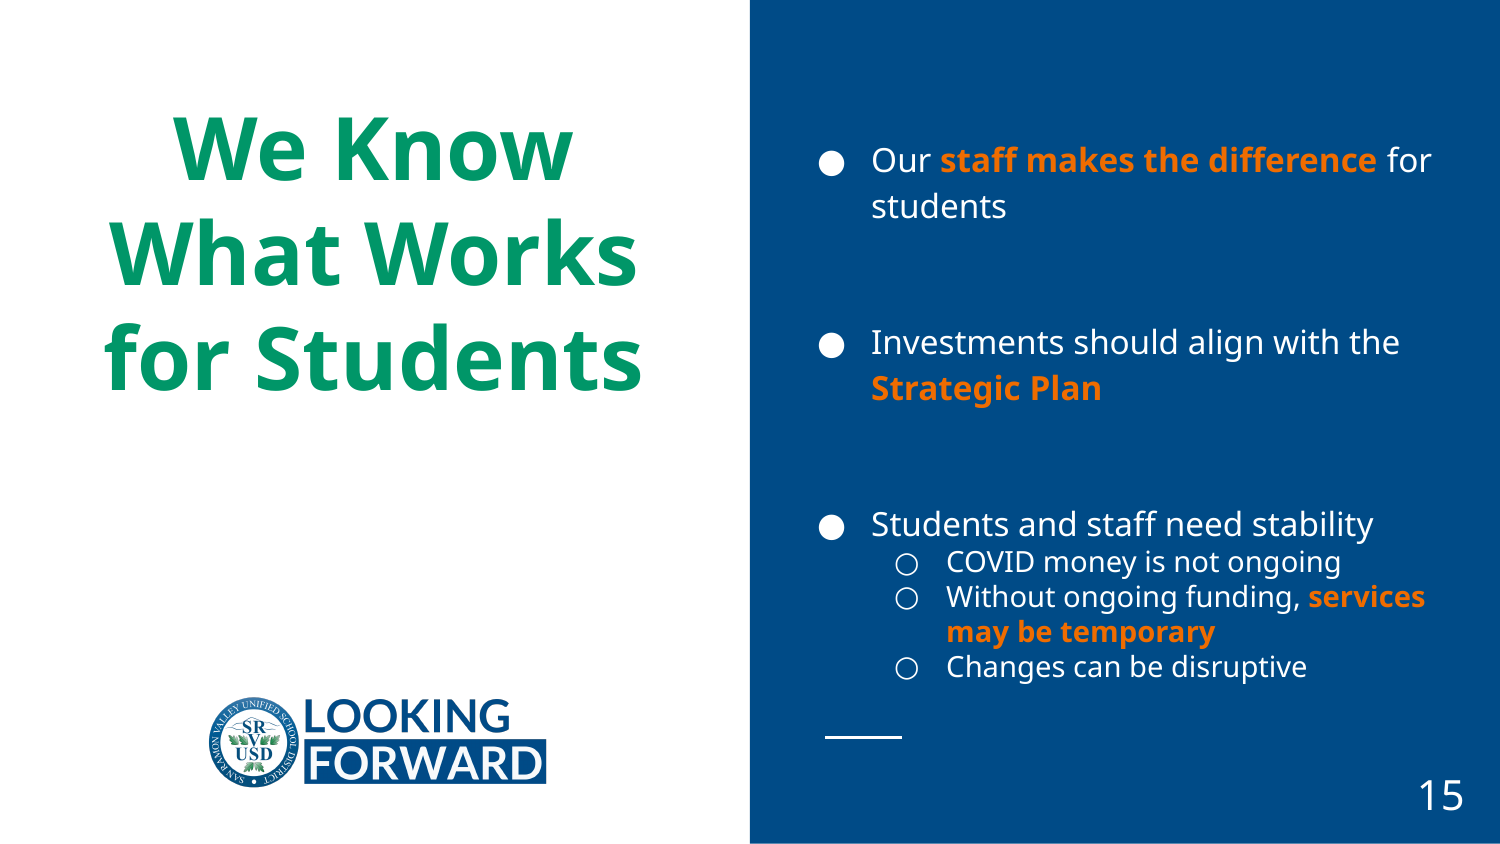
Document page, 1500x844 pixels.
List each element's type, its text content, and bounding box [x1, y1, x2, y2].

slide_number 15 [1389, 764, 1480, 830]
title We Know What Works for Students [42, 252, 706, 528]
picture [199, 675, 552, 799]
list Our staff makes the difference for students Investments should align with the Strategic Plan Students and staff need stability COVID money is not ongoing Without ongoing funding, services may be temporary Changes can be disruptive [781, 32, 1468, 720]
